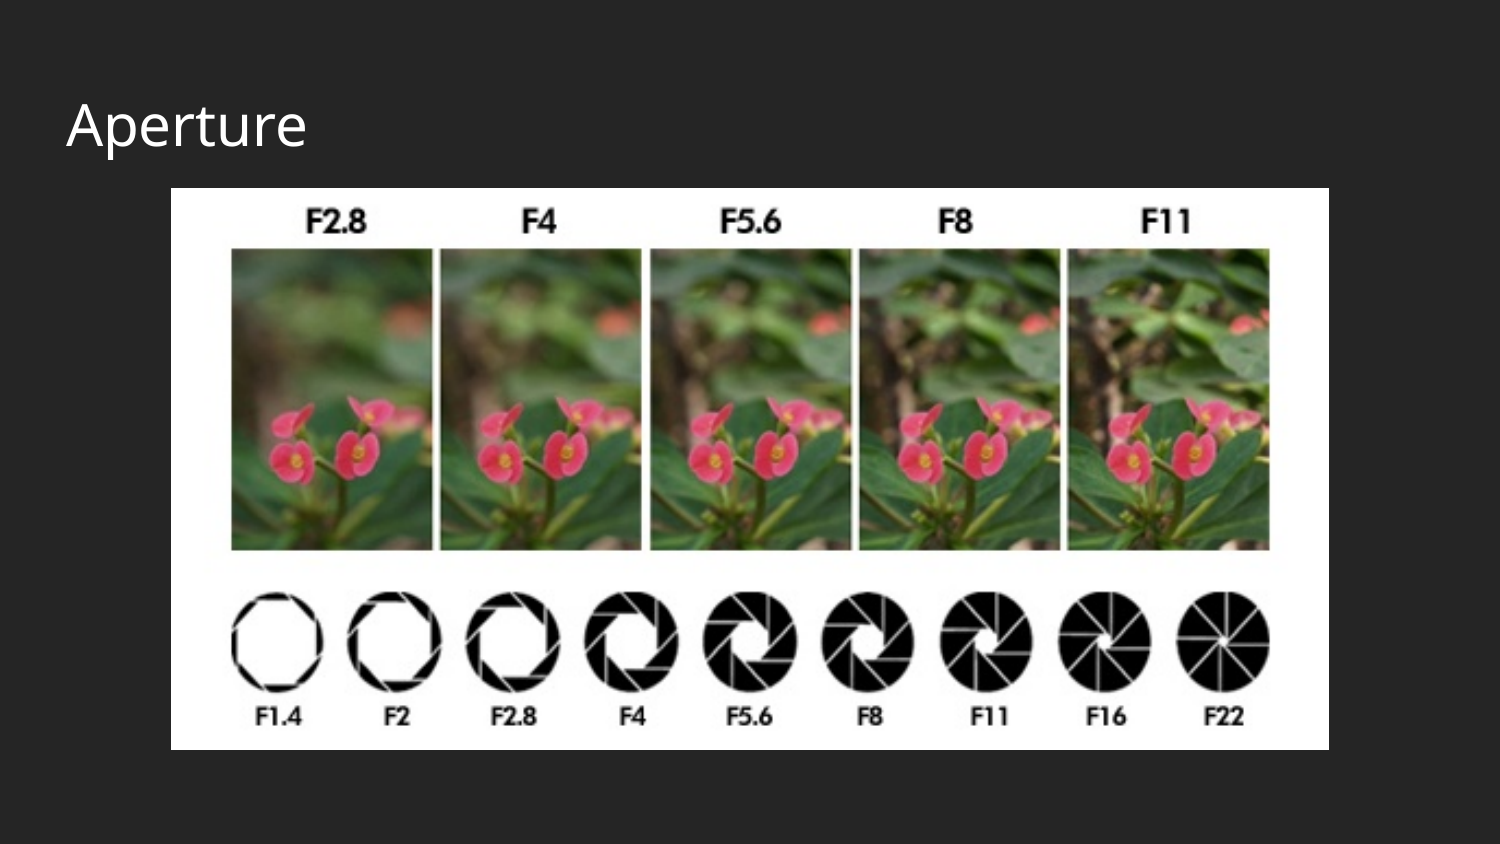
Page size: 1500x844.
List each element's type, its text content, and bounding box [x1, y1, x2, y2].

title Aperture [51, 72, 1449, 167]
picture [170, 188, 1330, 750]
